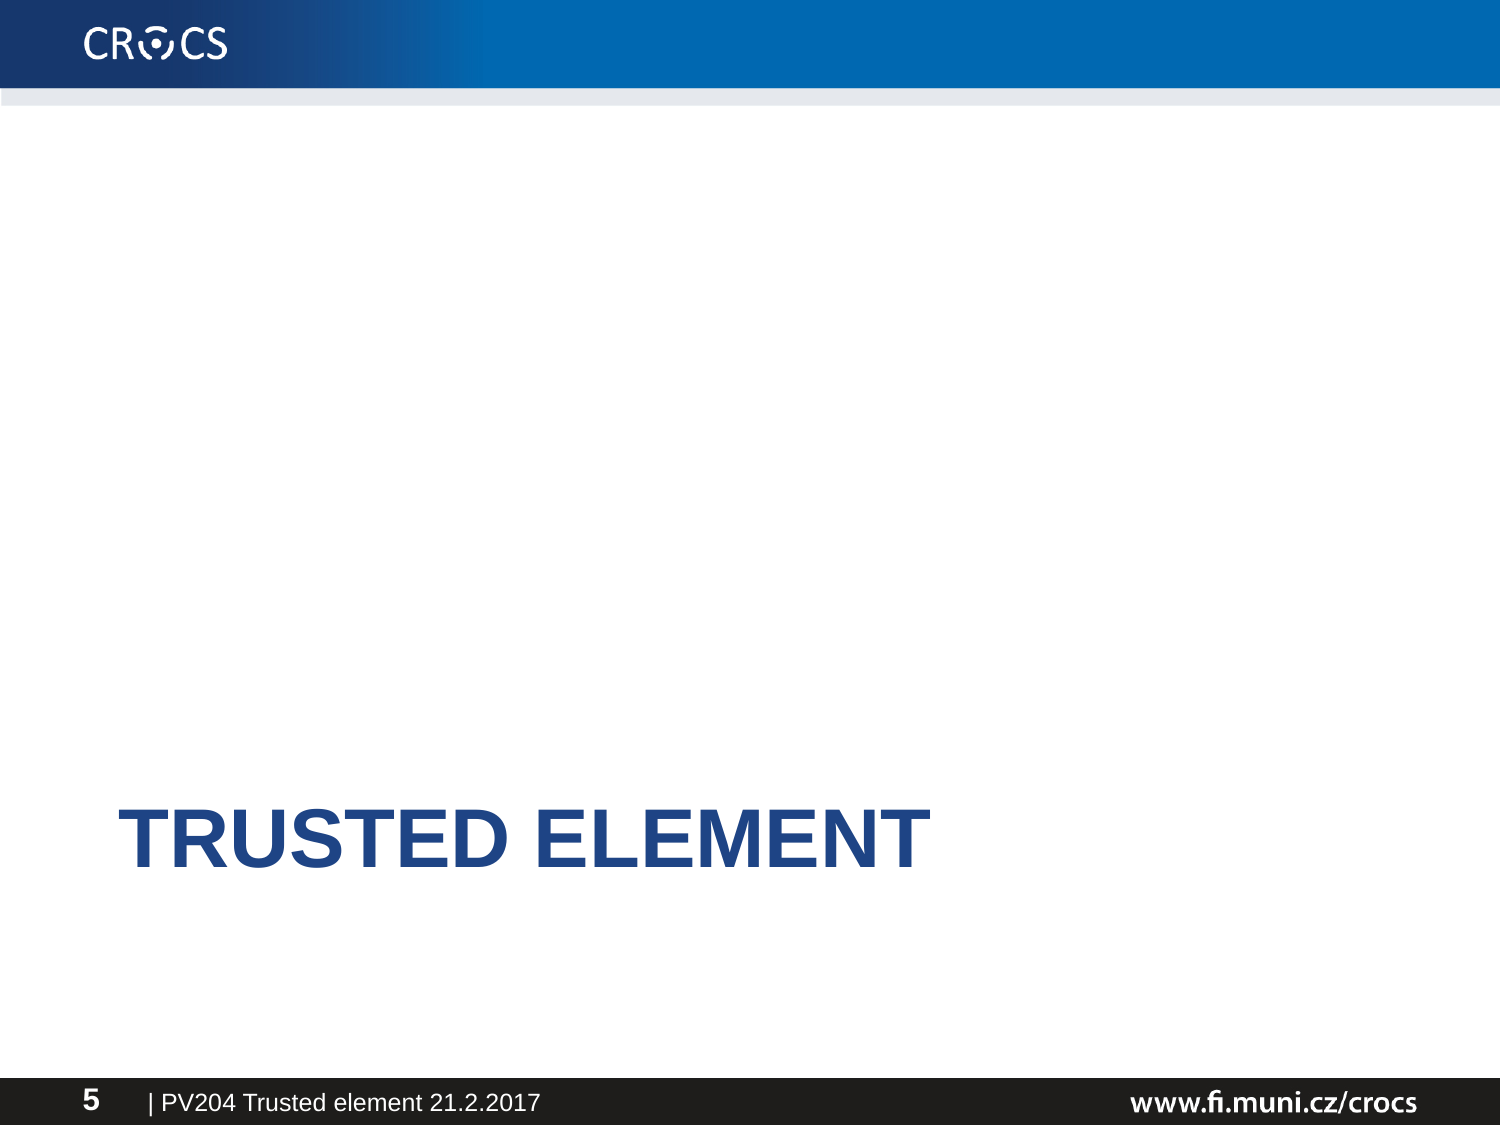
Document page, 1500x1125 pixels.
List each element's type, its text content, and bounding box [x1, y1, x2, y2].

picture [0, 0, 1500, 1125]
footer | PV204 Trusted element 21.2.2017 [148, 1078, 809, 1125]
slide_number 5 [82, 1078, 148, 1125]
title Trusted element [118, 722, 1394, 947]
